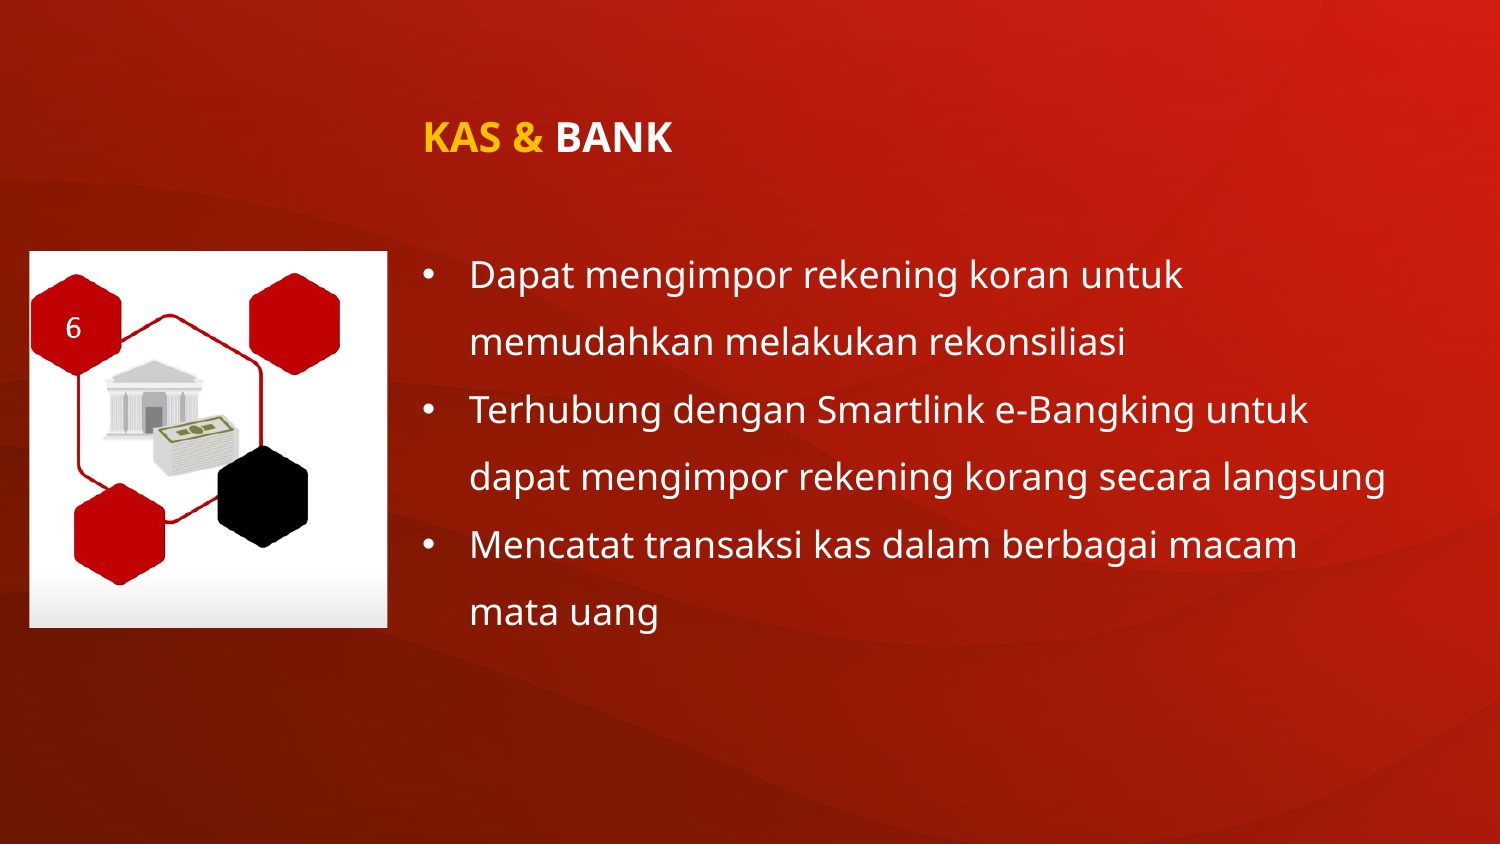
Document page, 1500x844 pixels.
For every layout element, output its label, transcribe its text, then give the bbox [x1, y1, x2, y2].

picture [0, 0, 1500, 844]
text_box KAS & BANK Dapat mengimpor rekening koran untuk memudahkan melakukan rekonsiliasi Terhubung dengan Smartlink e-Bangking untuk dapat mengimpor rekening korang secara langsung Mencatat transaksi kas dalam berbagai macam mata uang [407, 78, 1412, 641]
